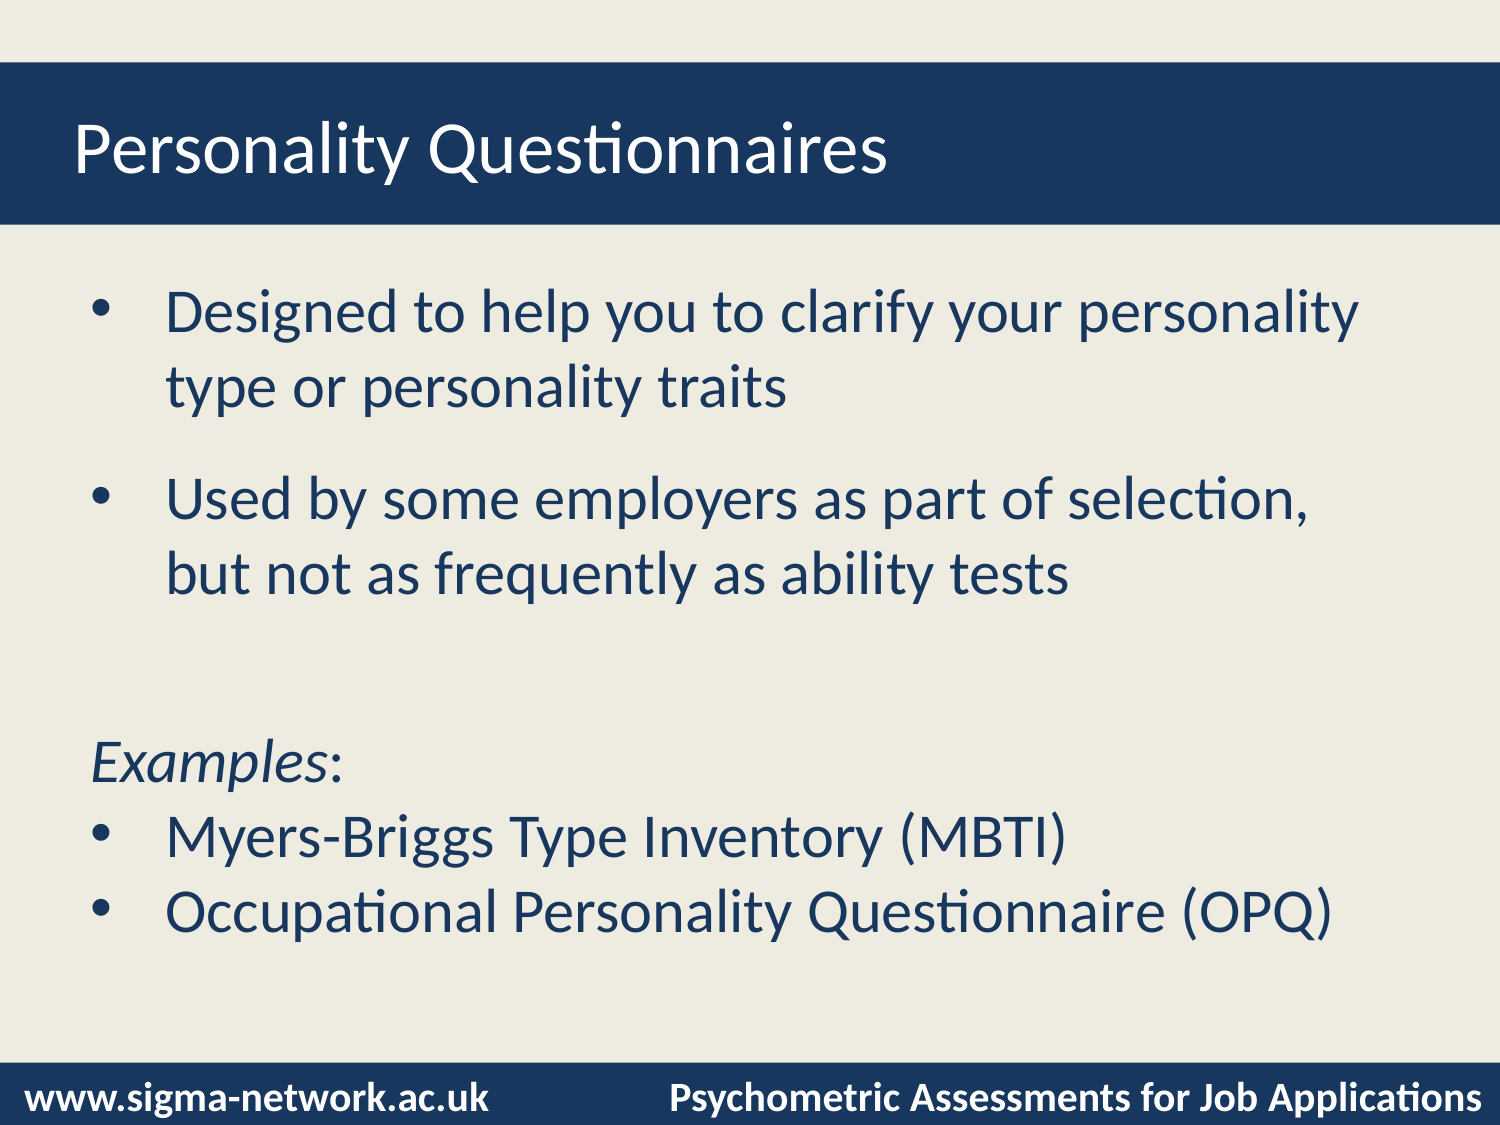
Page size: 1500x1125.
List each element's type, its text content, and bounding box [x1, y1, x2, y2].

title Personality Questionnaires [0, 62, 1500, 225]
list Designed to help you to clarify your personality type or personality traits Used by some employers as part of selection, but not as frequently as ability tests Examples: Myers-Briggs Type Inventory (MBTI) Occupational Personality Questionnaire (OPQ) [75, 262, 1425, 1005]
